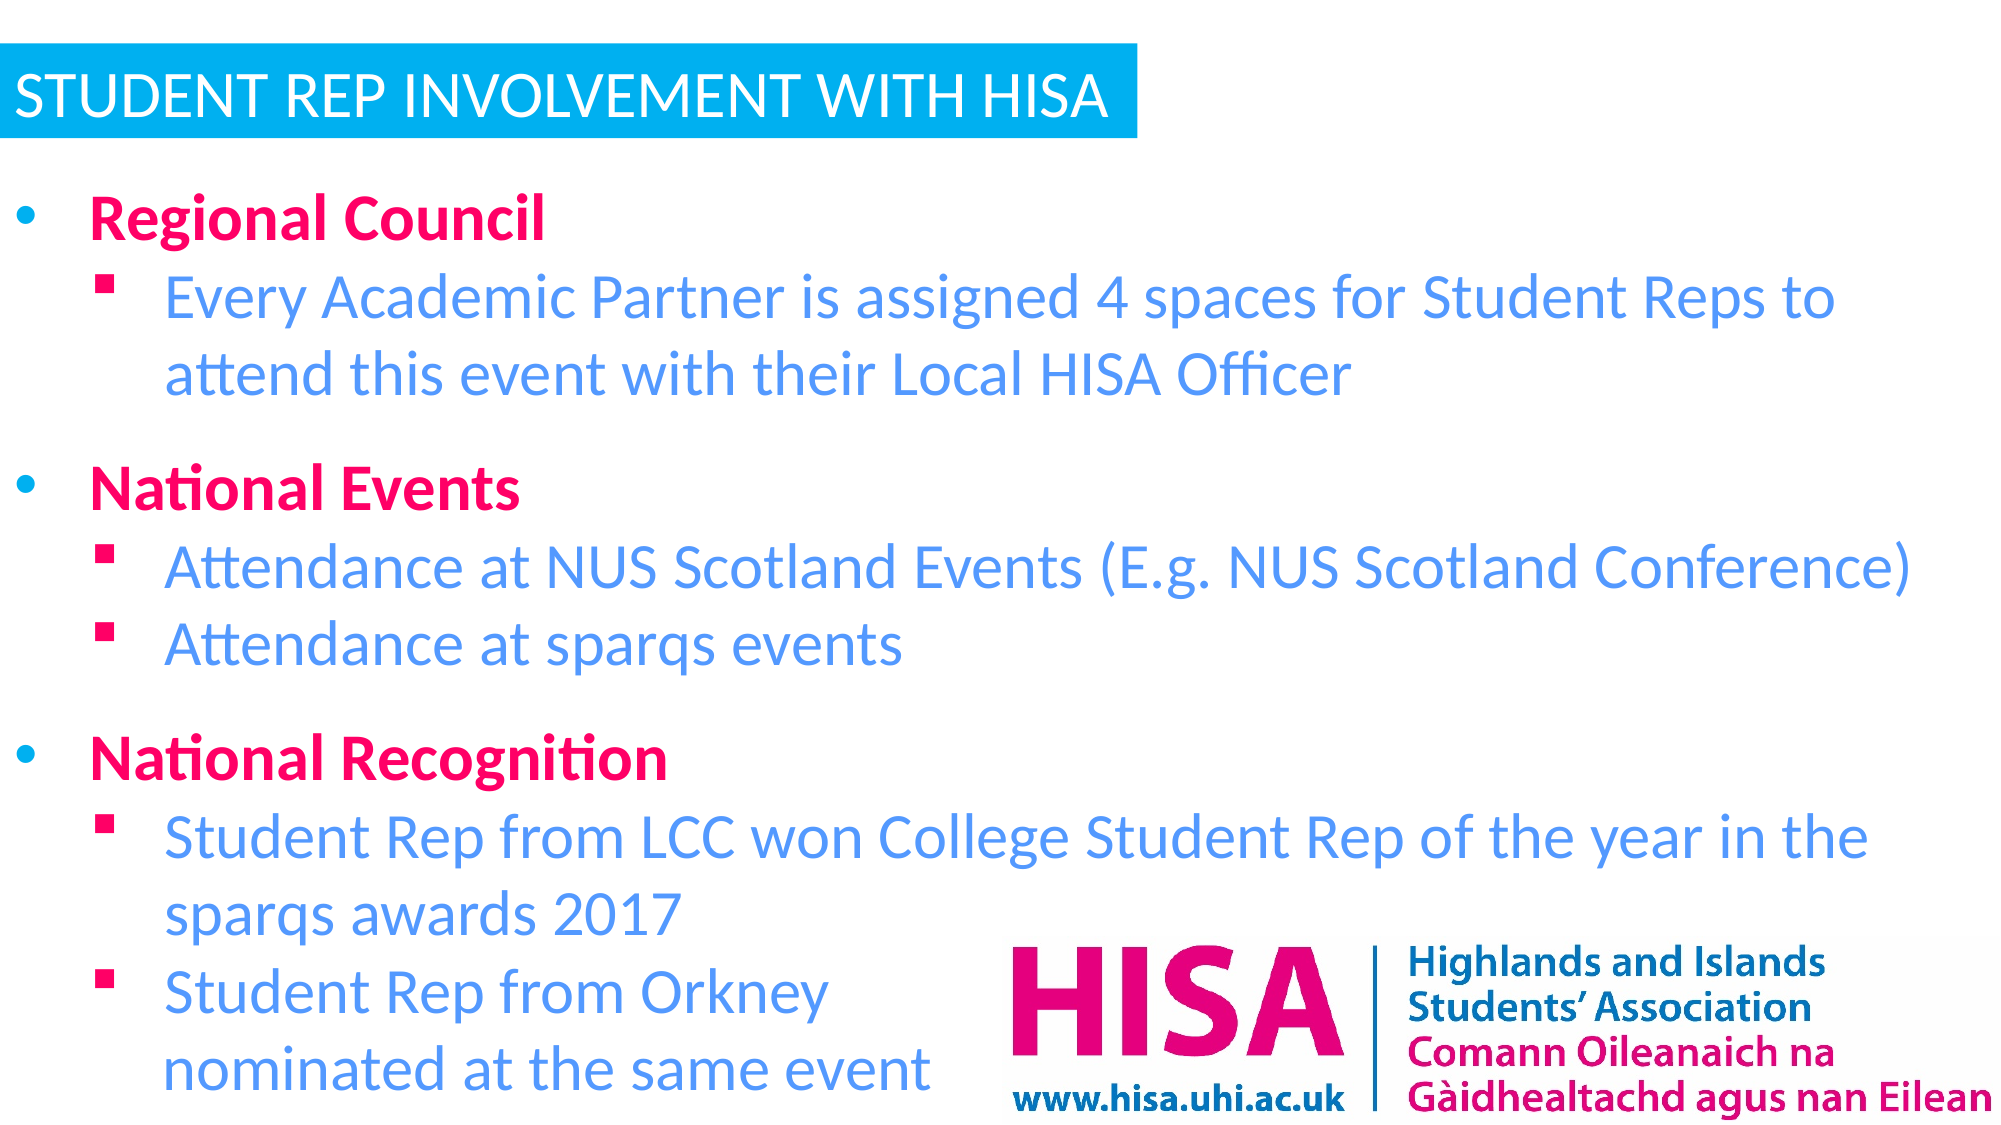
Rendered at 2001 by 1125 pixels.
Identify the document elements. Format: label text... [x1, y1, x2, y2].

text_box Regional Council Every Academic Partner is assigned 4 spaces for Student Reps to attend this event with their Local HISA Officer National Events Attendance at NUS Scotland Events (E.g. NUS Scotland Conference) Attendance at sparqs events National Recognition Student Rep from LCC won College Student Rep of the year in the sparqs awards 2017 Student Rep from Orkney nominated at the same event [0, 166, 1950, 1125]
picture [1002, 936, 2000, 1124]
text_box STUDENT REP INVOLVEMENT WITH HISA [0, 43, 1138, 139]
